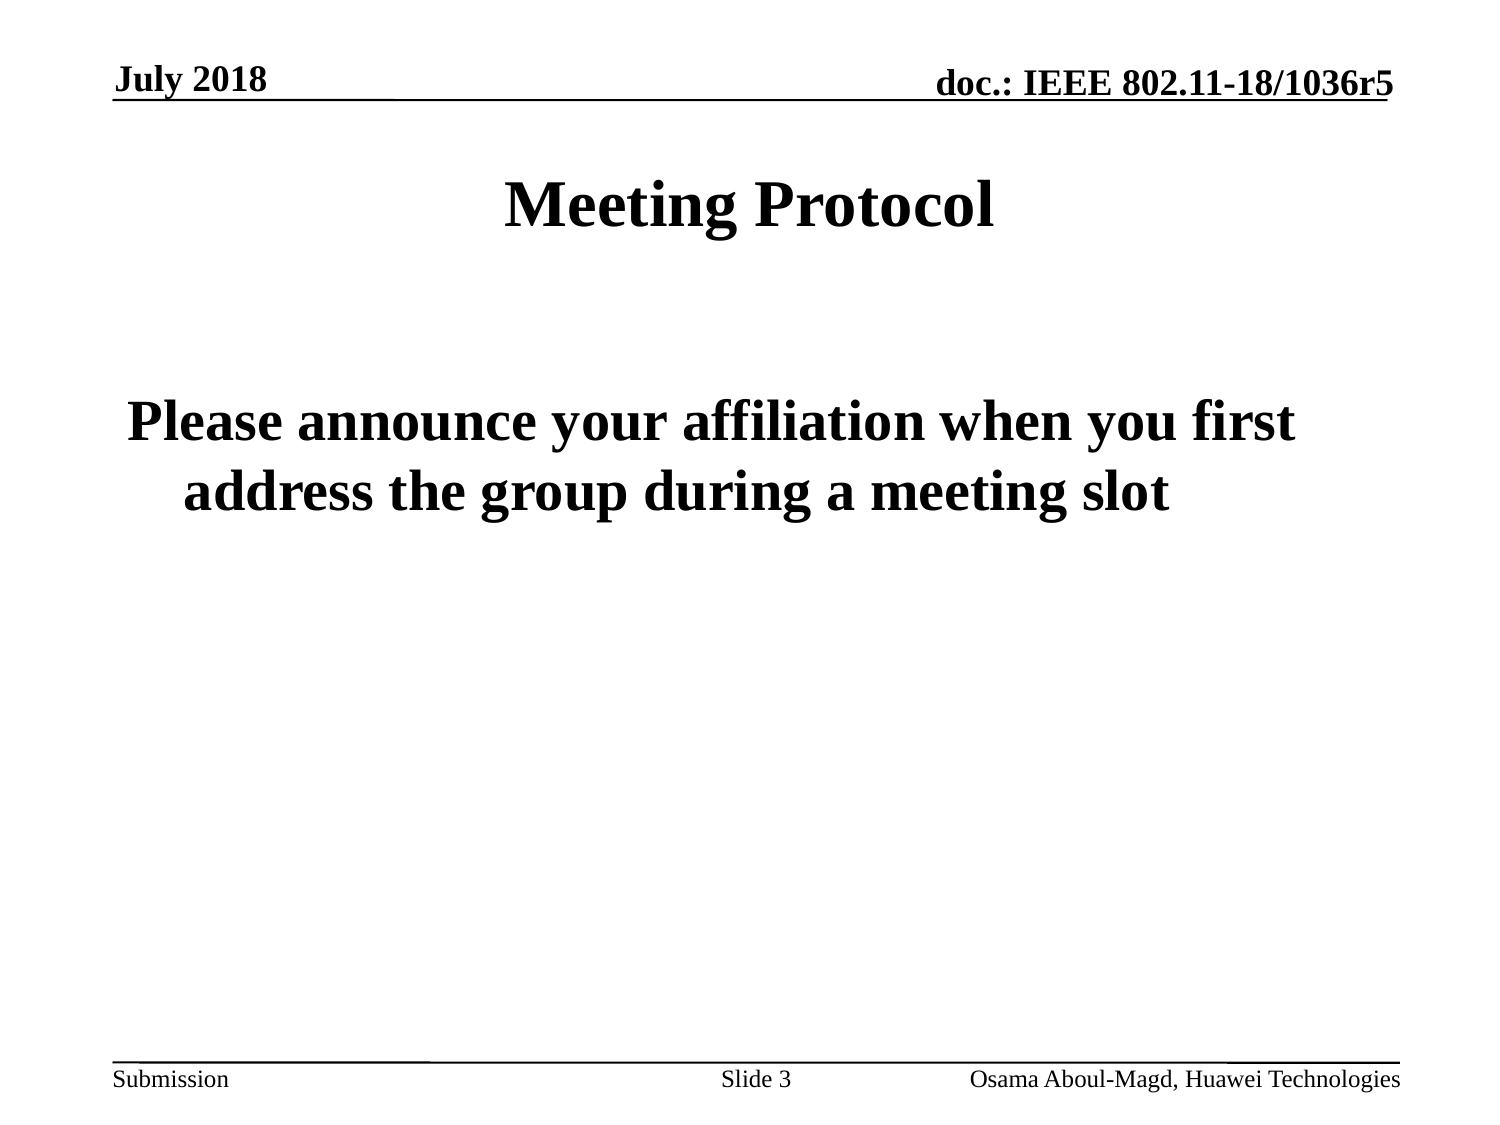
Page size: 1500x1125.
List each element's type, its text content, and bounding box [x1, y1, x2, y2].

list Please announce your affiliation when you first address the group during a meeting slot [112, 374, 1388, 513]
slide_number Slide 3 [712, 1061, 800, 1123]
title Meeting Protocol [112, 112, 1388, 288]
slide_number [114, 54, 423, 100]
footer Osama Aboul-Magd, Huawei Technologies [878, 1061, 1402, 1093]
